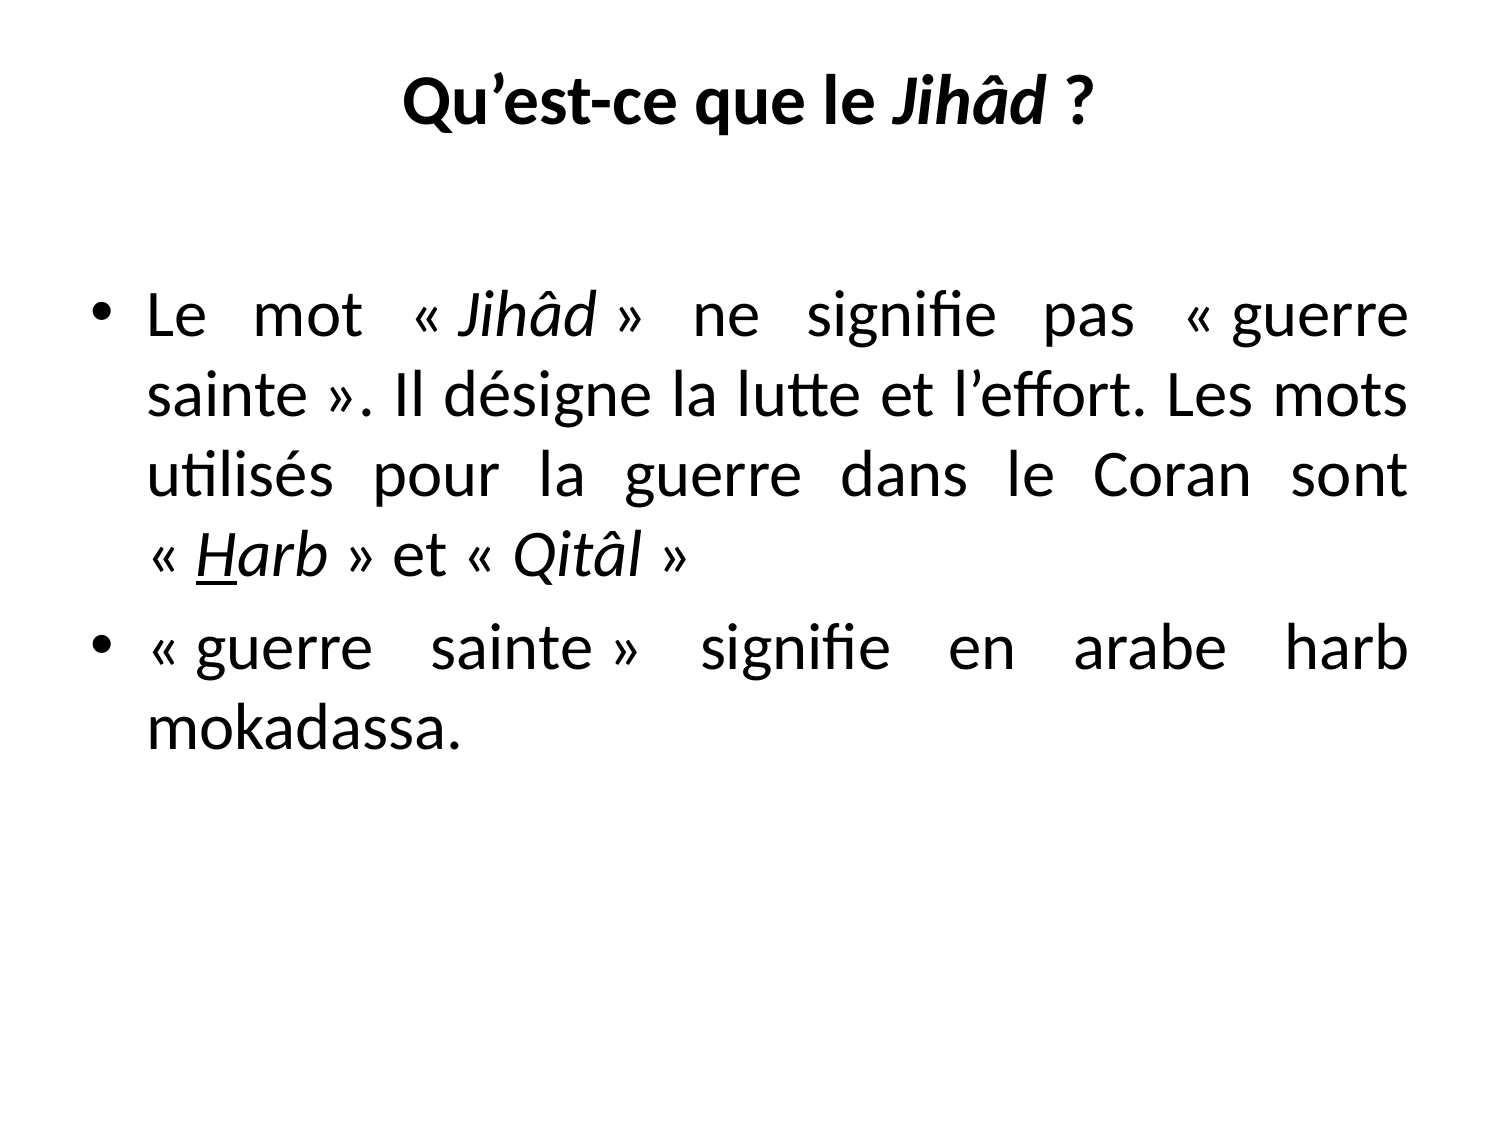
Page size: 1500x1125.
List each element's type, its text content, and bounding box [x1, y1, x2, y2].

list Le mot « Jihâd » ne signifie pas « guerre sainte ». Il désigne la lutte et l’effort. Les mots utilisés pour la guerre dans le Coran sont « Harb » et « Qitâl » « guerre sainte » signifie en arabe harb mokadassa. [75, 262, 1425, 1005]
title Qu’est-ce que le Jihâd ? [75, 45, 1425, 233]
